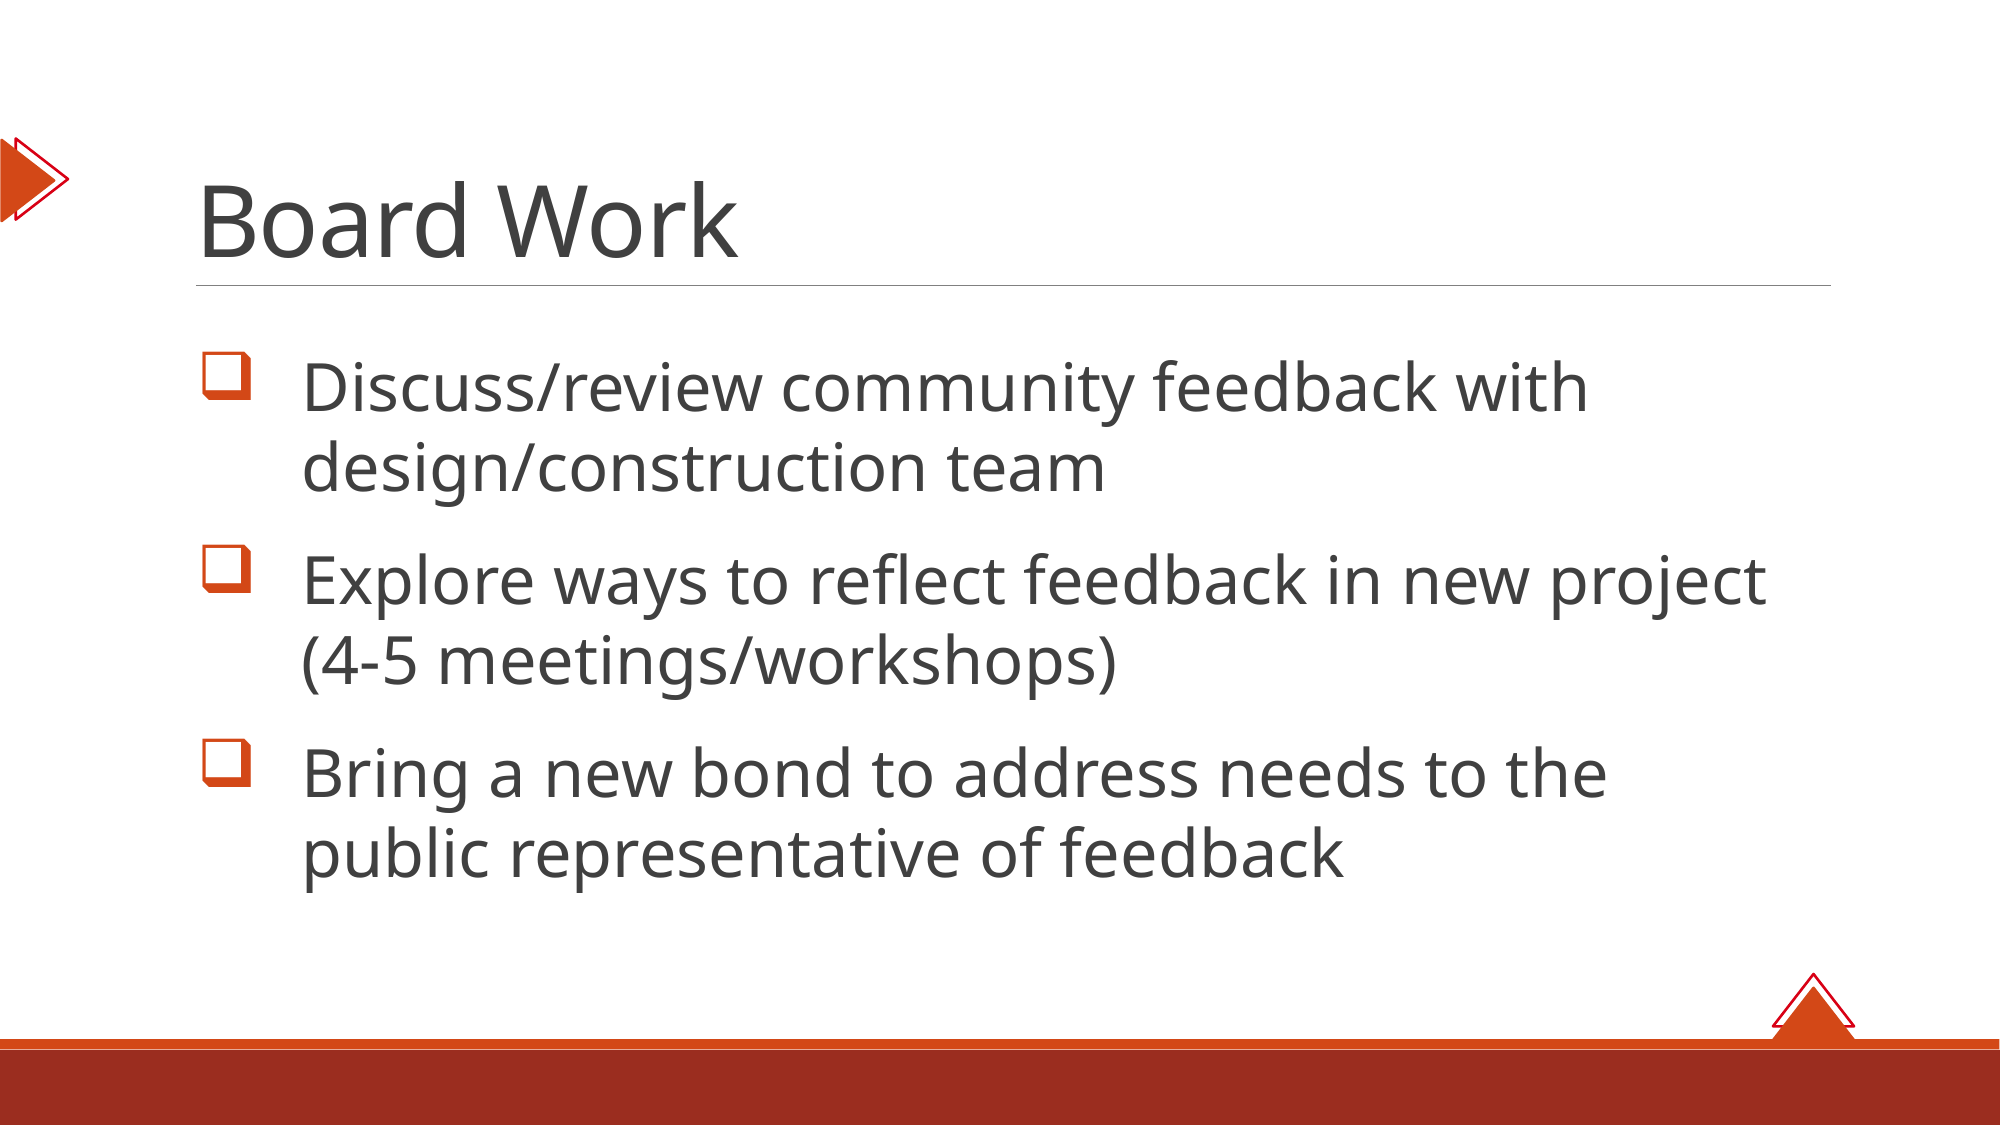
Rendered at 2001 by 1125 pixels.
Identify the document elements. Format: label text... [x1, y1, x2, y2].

title Board Work [180, 47, 1830, 285]
list Discuss/review community feedback with design/construction team Explore ways to reflect feedback in new project (4-5 meetings/workshops) Bring a new bond to address needs to the public representative of feedback [197, 337, 1813, 967]
